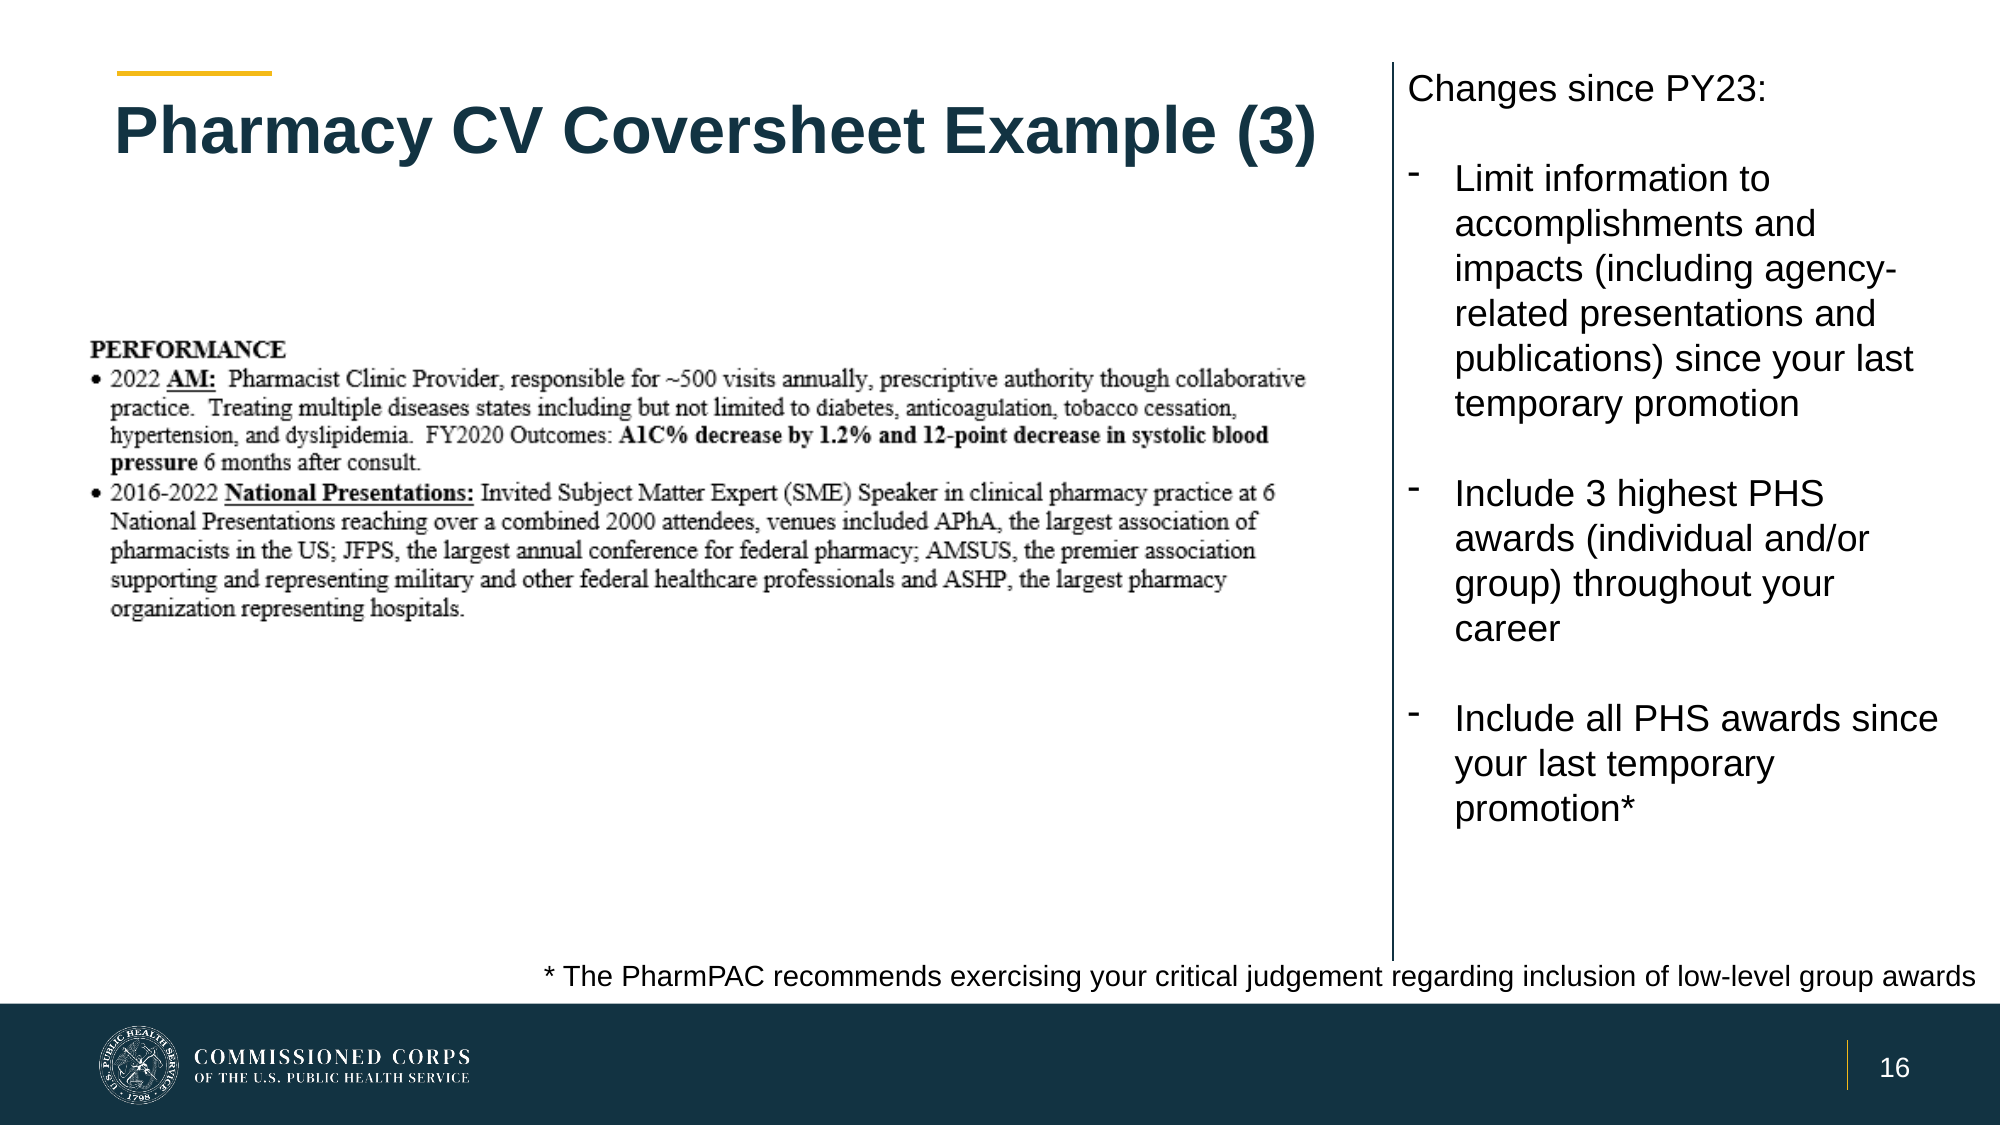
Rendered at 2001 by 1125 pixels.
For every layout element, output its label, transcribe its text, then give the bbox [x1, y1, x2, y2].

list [77, 325, 1325, 637]
text_box * The PharmPAC recommends exercising your critical judgement regarding inclusion of low-level group awards [529, 949, 2000, 1000]
title Pharmacy CV Coversheet Example (3) [99, 79, 1344, 175]
text_box Changes since PY23: Limit information to accomplishments and impacts (including agency-related presentations and publications) since your last temporary promotion Include 3 highest PHS awards (individual and/or group) throughout your career Include all PHS awards since your last temporary promotion* [1392, 56, 1956, 927]
picture [99, 1024, 471, 1106]
